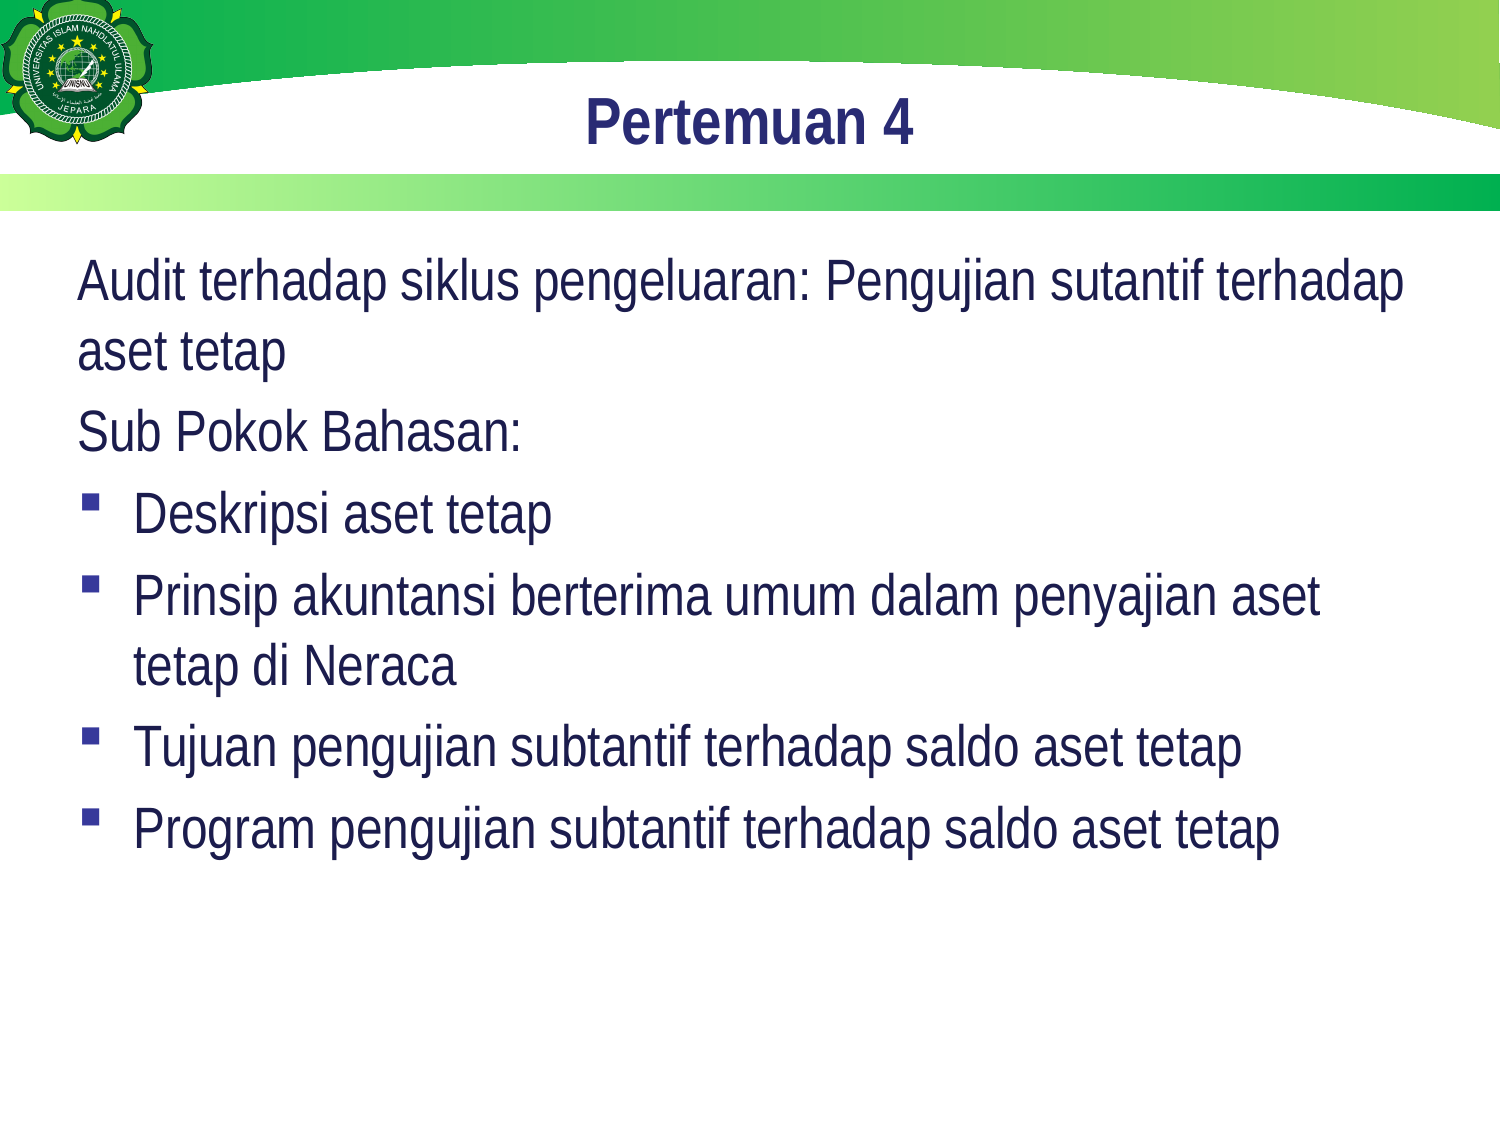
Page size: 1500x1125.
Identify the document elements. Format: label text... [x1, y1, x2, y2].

list Audit terhadap siklus pengeluaran: Pengujian sutantif terhadap aset tetap Sub Pokok Bahasan: Deskripsi aset tetap Prinsip akuntansi berterima umum dalam penyajian aset tetap di Neraca Tujuan pengujian subtantif terhadap saldo aset tetap Program pengujian subtantif terhadap saldo aset tetap [62, 234, 1426, 1026]
title Pertemuan 4 [74, 71, 1426, 165]
picture [0, 0, 154, 145]
